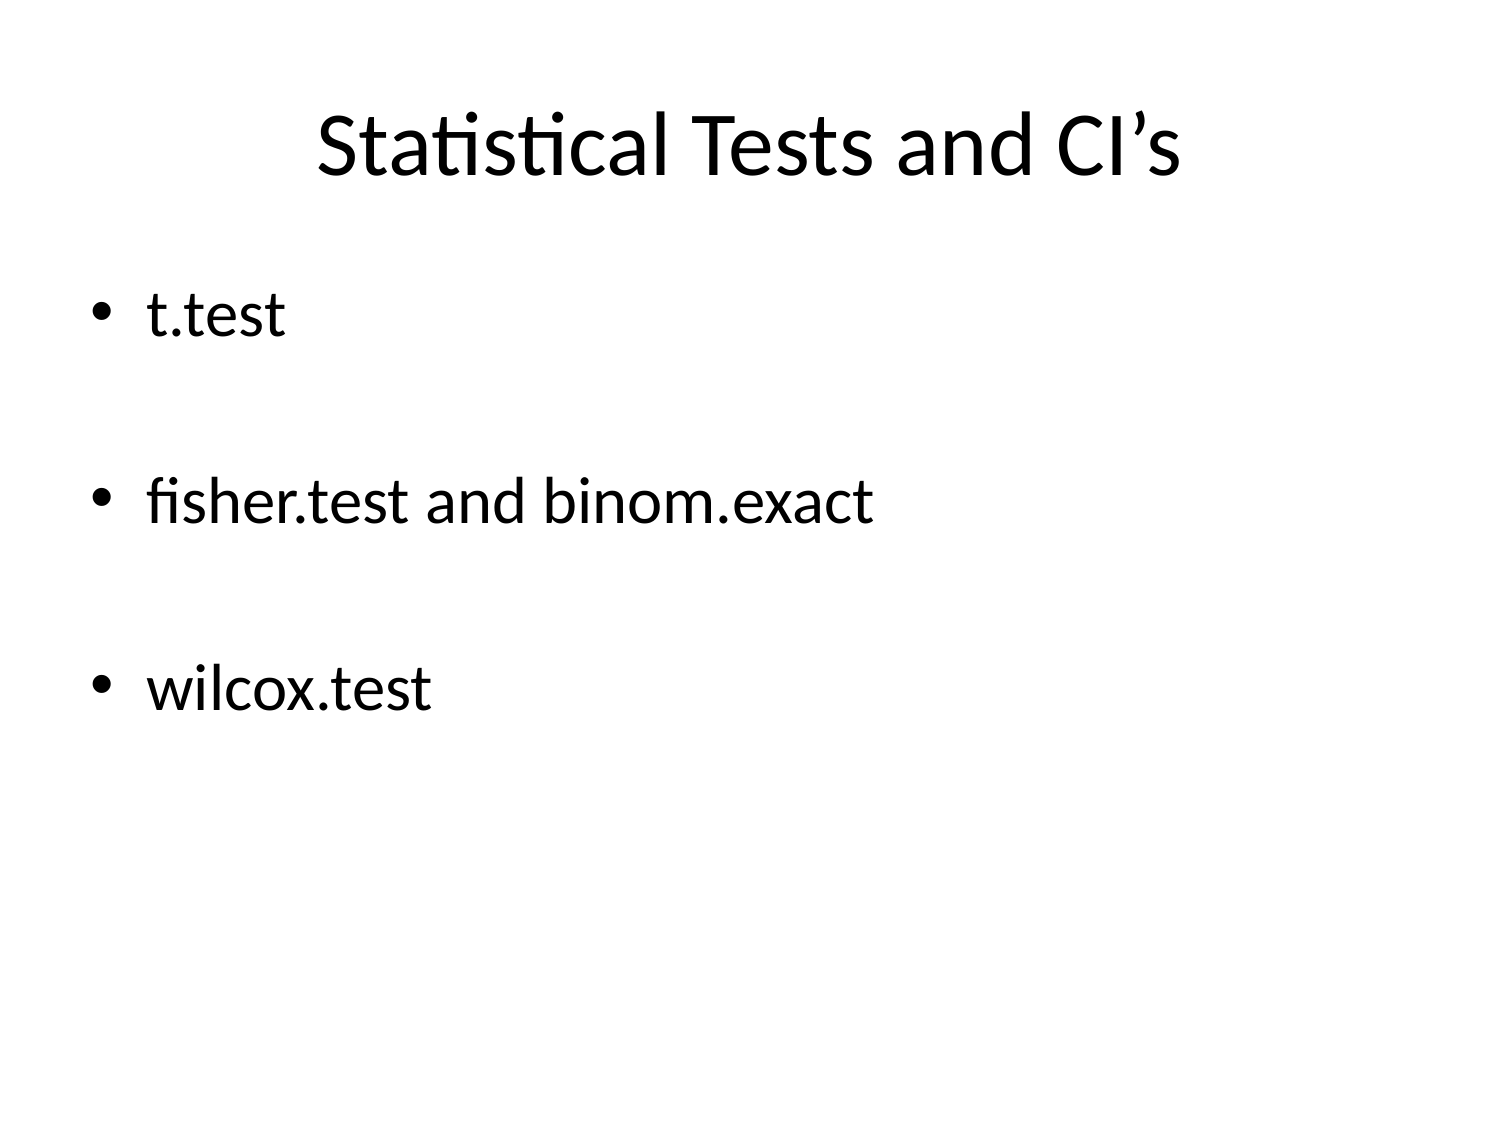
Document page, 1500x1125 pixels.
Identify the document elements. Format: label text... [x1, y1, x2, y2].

list t.test fisher.test and binom.exact wilcox.test [75, 262, 1425, 1005]
title Statistical Tests and CI’s [75, 45, 1425, 233]
